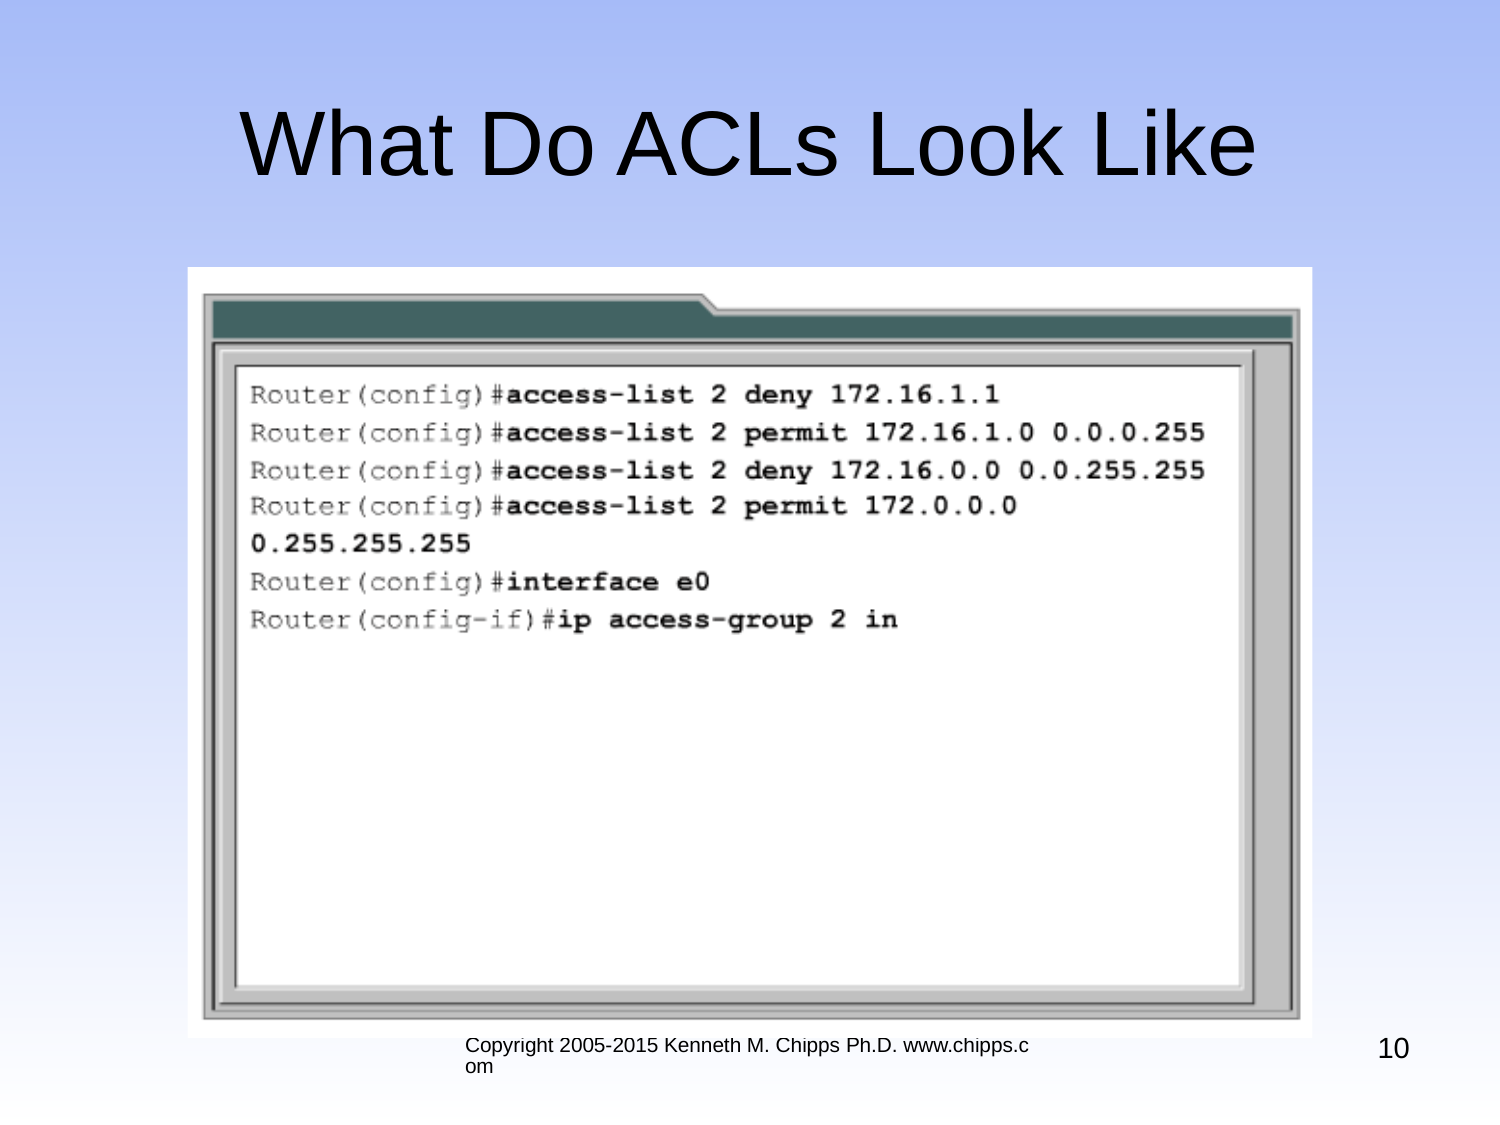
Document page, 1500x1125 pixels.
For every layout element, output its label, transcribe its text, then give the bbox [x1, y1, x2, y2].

picture [187, 266, 1313, 1038]
title What Do ACLs Look Like [74, 44, 1426, 233]
slide_number 10 [1074, 1021, 1426, 1101]
footer Copyright 2005-2015 Kenneth M. Chipps Ph.D. www.chipps.com [449, 1047, 1051, 1103]
